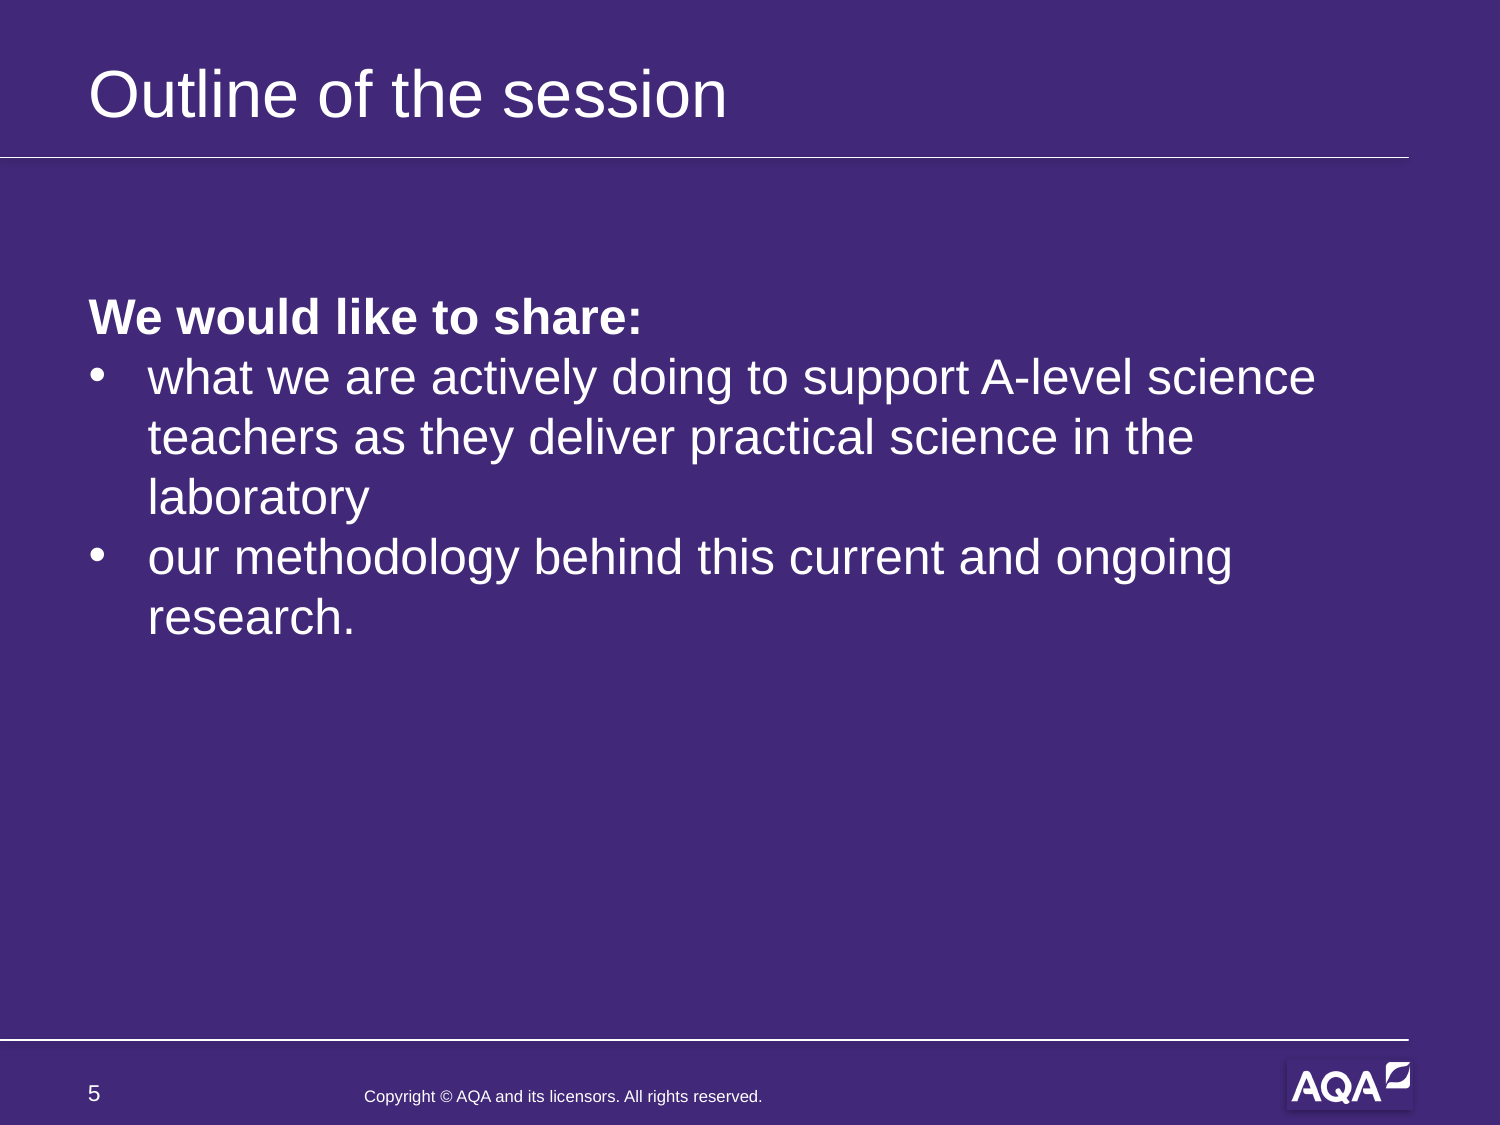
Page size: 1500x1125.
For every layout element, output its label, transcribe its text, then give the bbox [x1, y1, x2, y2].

slide_number 5 [72, 1062, 188, 1123]
title Outline of the session [88, 72, 1409, 144]
footer Copyright © AQA and its licensors. All rights reserved. [324, 1084, 764, 1124]
list We would like to share: what we are actively doing to support A-level science teachers as they deliver practical science in the laboratory our methodology behind this current and ongoing research. [88, 284, 1409, 1007]
picture [1291, 1062, 1410, 1104]
